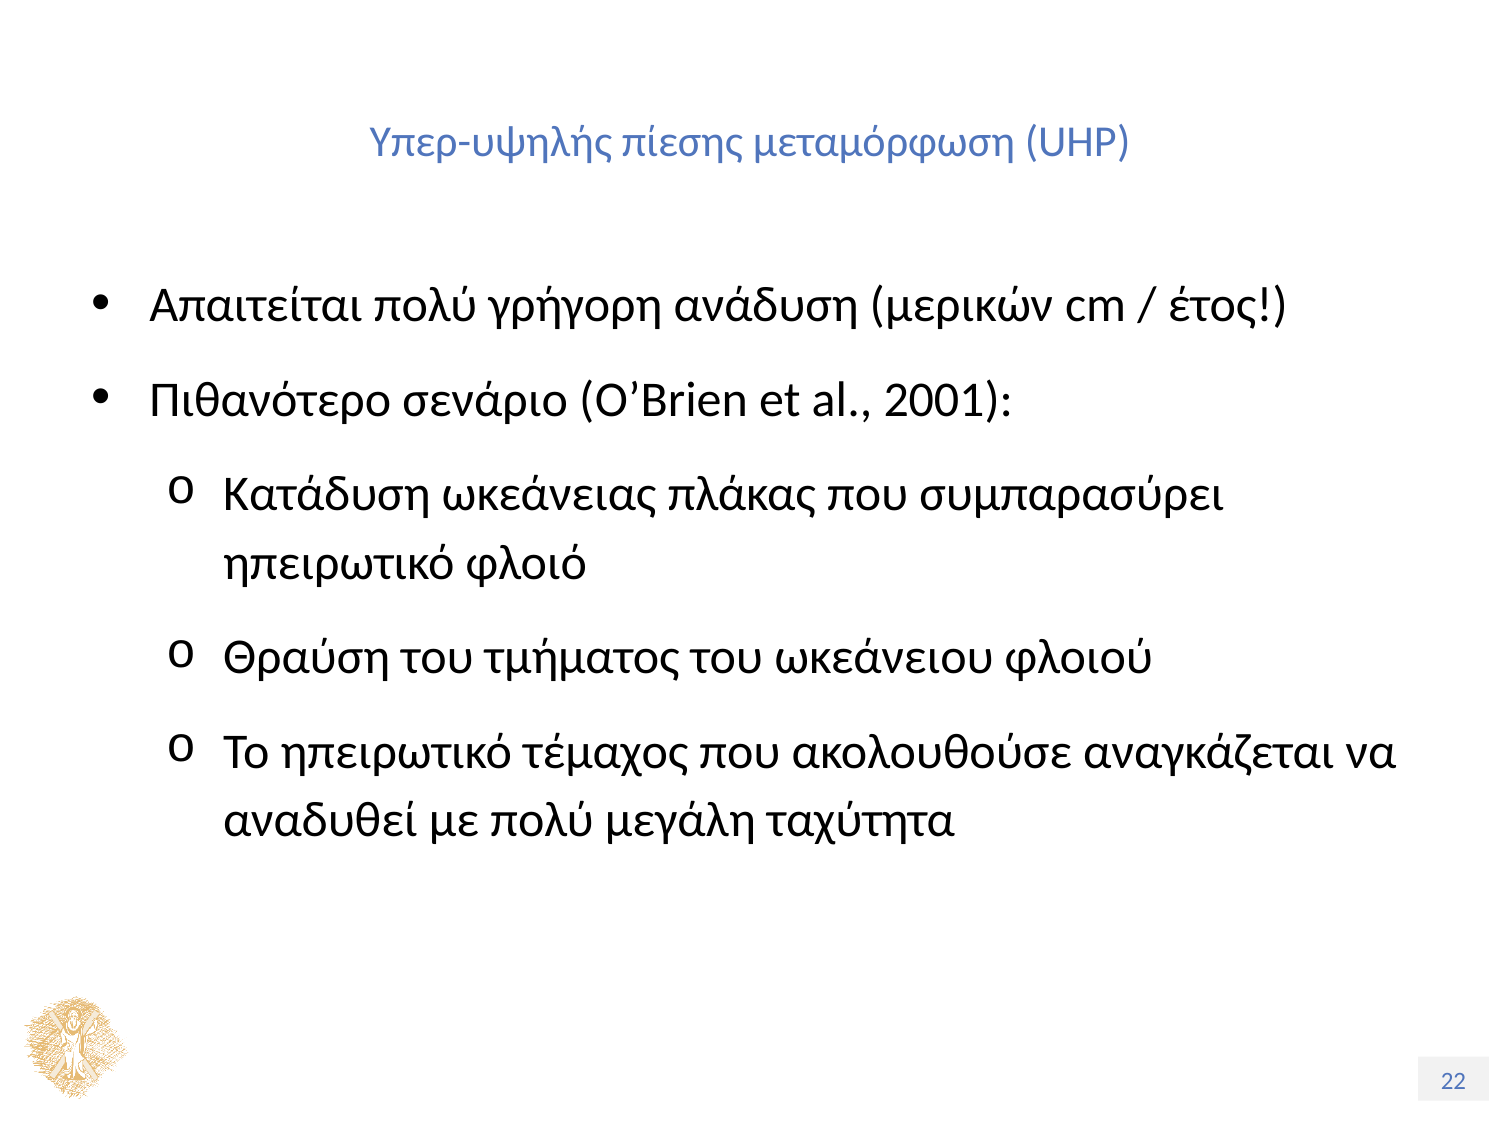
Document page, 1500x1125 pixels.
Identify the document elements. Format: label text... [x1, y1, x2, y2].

title Υπερ-υψηλής πίεσης μεταμόρφωση (UHP) [75, 45, 1425, 233]
picture [17, 986, 137, 1103]
list Απαιτείται πολύ γρήγορη ανάδυση (μερικών cm / έτος!) Πιθανότερο σενάριο (O’Brien et al., 2001): Κατάδυση ωκεάνειας πλάκας που συμπαρασύρει ηπειρωτικό φλοιό Θραύση του τμήματος του ωκεάνειου φλοιού Το ηπειρωτικό τέμαχος που ακολουθούσε αναγκάζεται να αναδυθεί με πολύ μεγάλη ταχύτητα [76, 255, 1427, 998]
